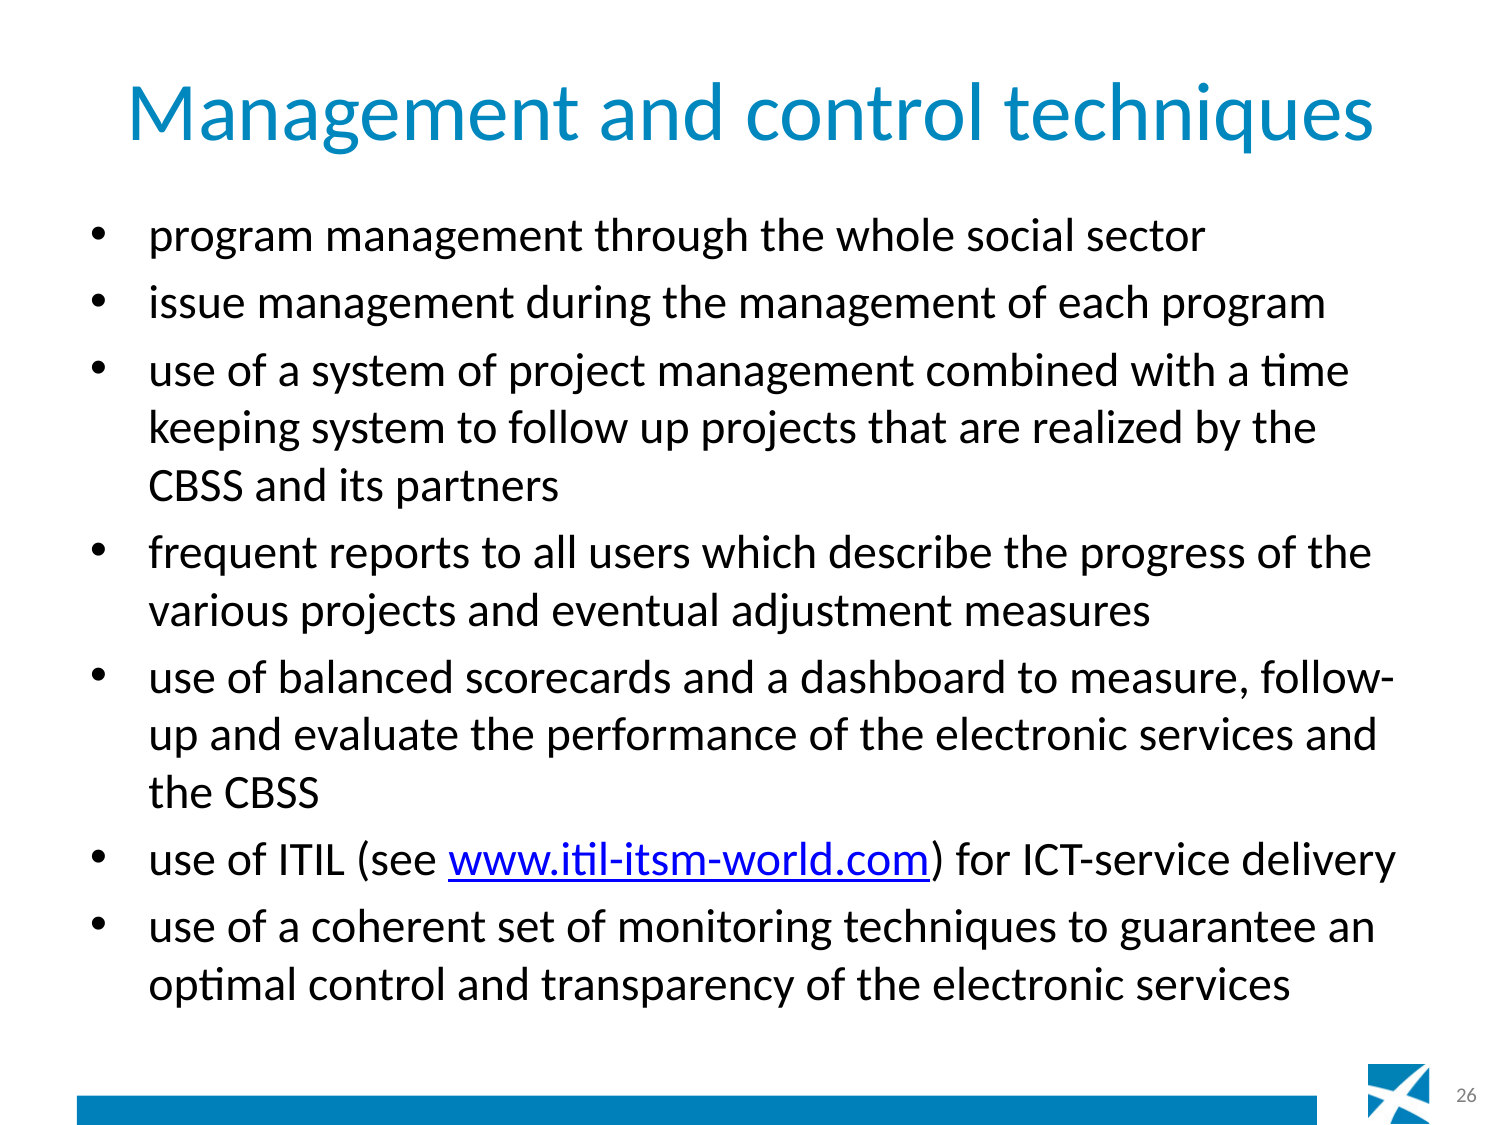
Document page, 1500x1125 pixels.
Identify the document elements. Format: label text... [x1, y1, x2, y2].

list program management through the whole social sector issue management during the management of each program use of a system of project management combined with a time keeping system to follow up projects that are realized by the CBSS and its partners frequent reports to all users which describe the progress of the various projects and eventual adjustment measures use of balanced scorecards and a dashboard to measure, follow-up and evaluate the performance of the electronic services and the CBSS use of ITIL (see www.itil-itsm-world.com) for ICT-service delivery use of a coherent set of monitoring techniques to guarantee an optimal control and transparency of the electronic services [75, 196, 1425, 1035]
slide_number 26 [1368, 1064, 1492, 1125]
title Management and control techniques [76, 30, 1427, 183]
